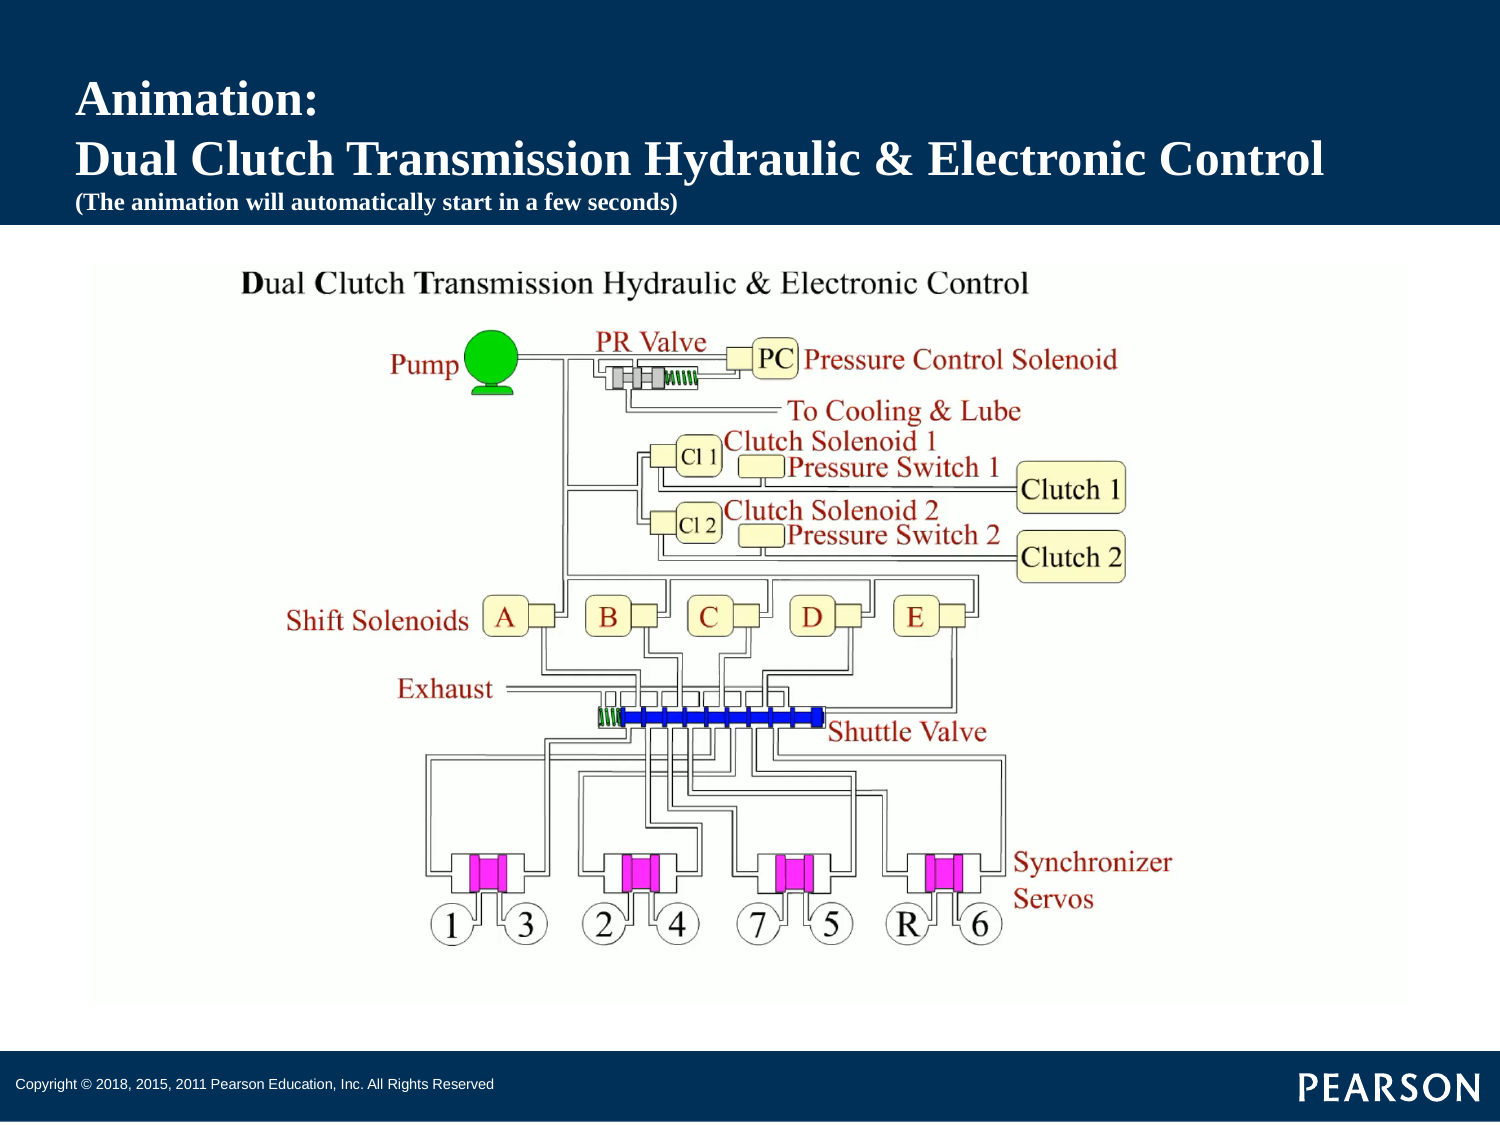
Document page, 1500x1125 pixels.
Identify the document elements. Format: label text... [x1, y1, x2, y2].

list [89, 262, 1411, 1006]
title Animation: Dual Clutch Transmission Hydraulic & Electronic Control (The animation will automatically start in a few seconds) [75, 35, 1425, 216]
